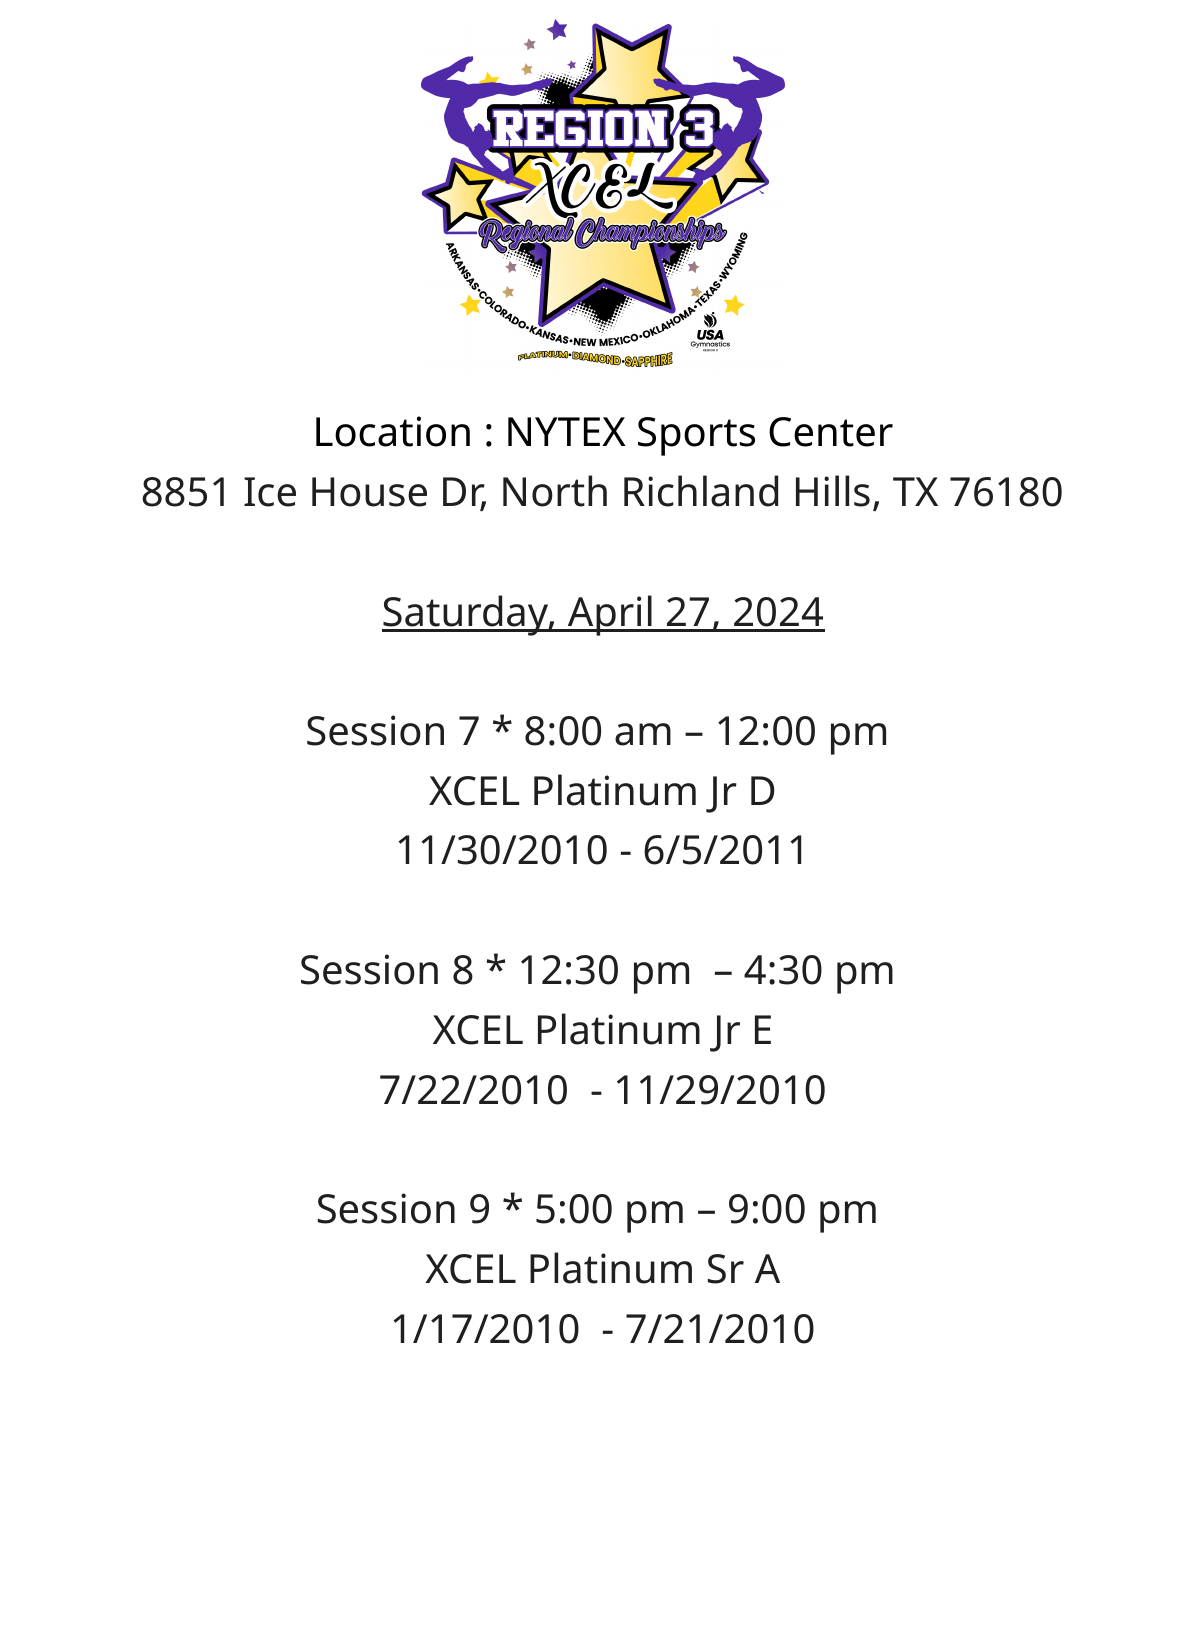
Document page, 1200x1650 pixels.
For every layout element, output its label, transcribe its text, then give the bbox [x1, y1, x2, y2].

picture [421, 19, 786, 376]
subtitle Location : NYTEX Sports Center 8851 Ice House Dr, North Richland Hills, TX 76180 Saturday, April 27, 2024 Session 7 * 8:00 am – 12:00 pm XCEL Platinum Jr D 11/30/2010 - 6/5/2011 Session 8 * 12:30 pm – 4:30 pm XCEL Platinum Jr E 7/22/2010 - 11/29/2010 Session 9 * 5:00 pm – 9:00 pm XCEL Platinum Sr A 1/17/2010 - 7/21/2010 [47, 41, 1159, 1568]
